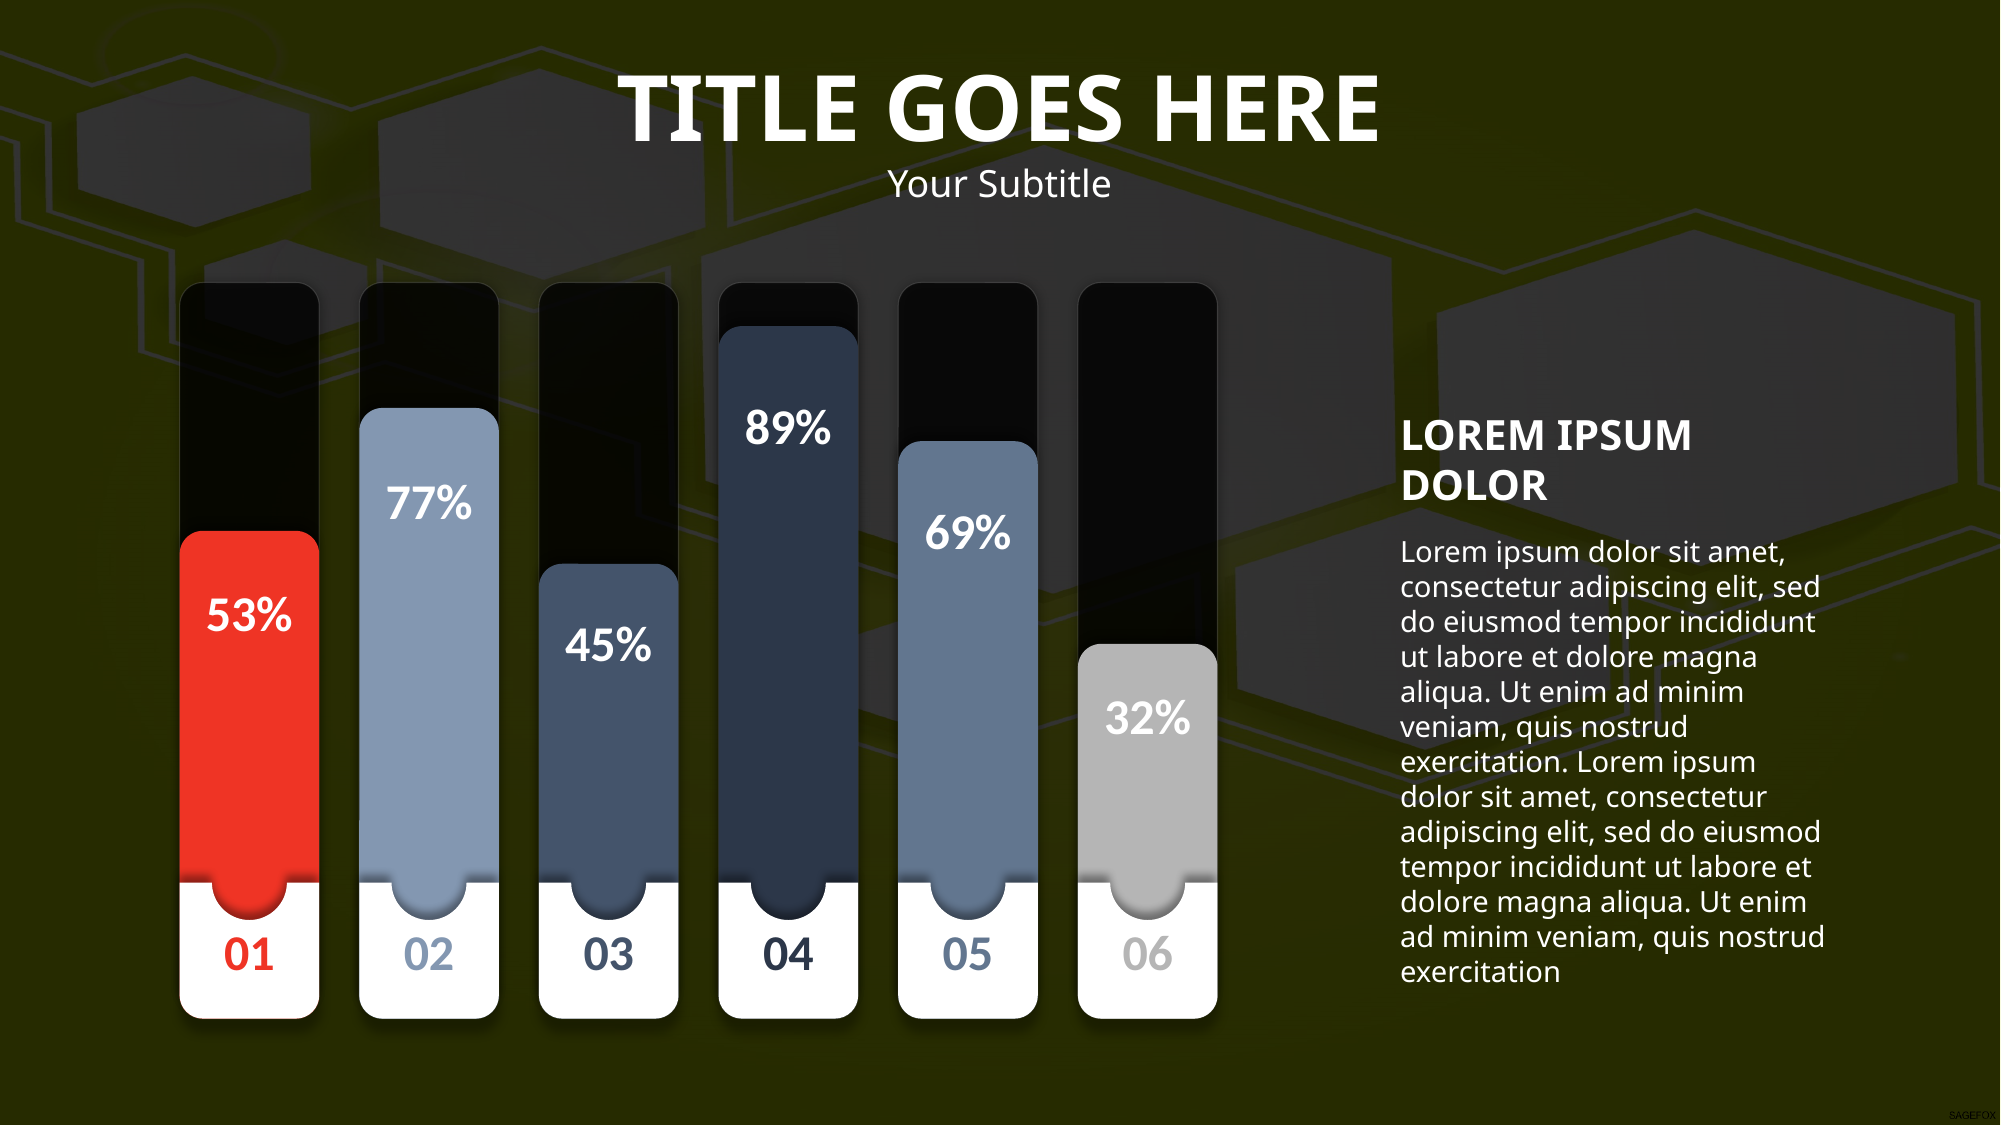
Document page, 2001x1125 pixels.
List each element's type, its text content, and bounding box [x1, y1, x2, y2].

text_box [179, 530, 320, 1019]
text_box [358, 281, 500, 410]
text_box [717, 281, 860, 330]
text_box [897, 281, 1039, 446]
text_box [1077, 643, 1218, 1019]
text_box LOREM IPSUM DOLOR Lorem ipsum dolor sit amet, consectetur adipiscing elit, sed do eiusmod tempor incididunt ut labore et dolore magna aliqua. Ut enim ad minim veniam, quis nostrud exercitation. Lorem ipsum dolor sit amet, consectetur adipiscing elit, sed do eiusmod tempor incididunt ut labore et dolore magna aliqua. Ut enim ad minim veniam, quis nostrud exercitation [1385, 400, 1849, 1076]
text_box [1076, 281, 1219, 648]
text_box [718, 326, 859, 1019]
text_box [178, 281, 321, 535]
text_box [538, 563, 679, 1019]
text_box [898, 441, 1038, 1019]
picture [0, 0, 2001, 1125]
text_box TITLE GOES HERE Your Subtitle [548, 42, 1452, 212]
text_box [359, 407, 499, 1019]
text_box [537, 281, 680, 568]
